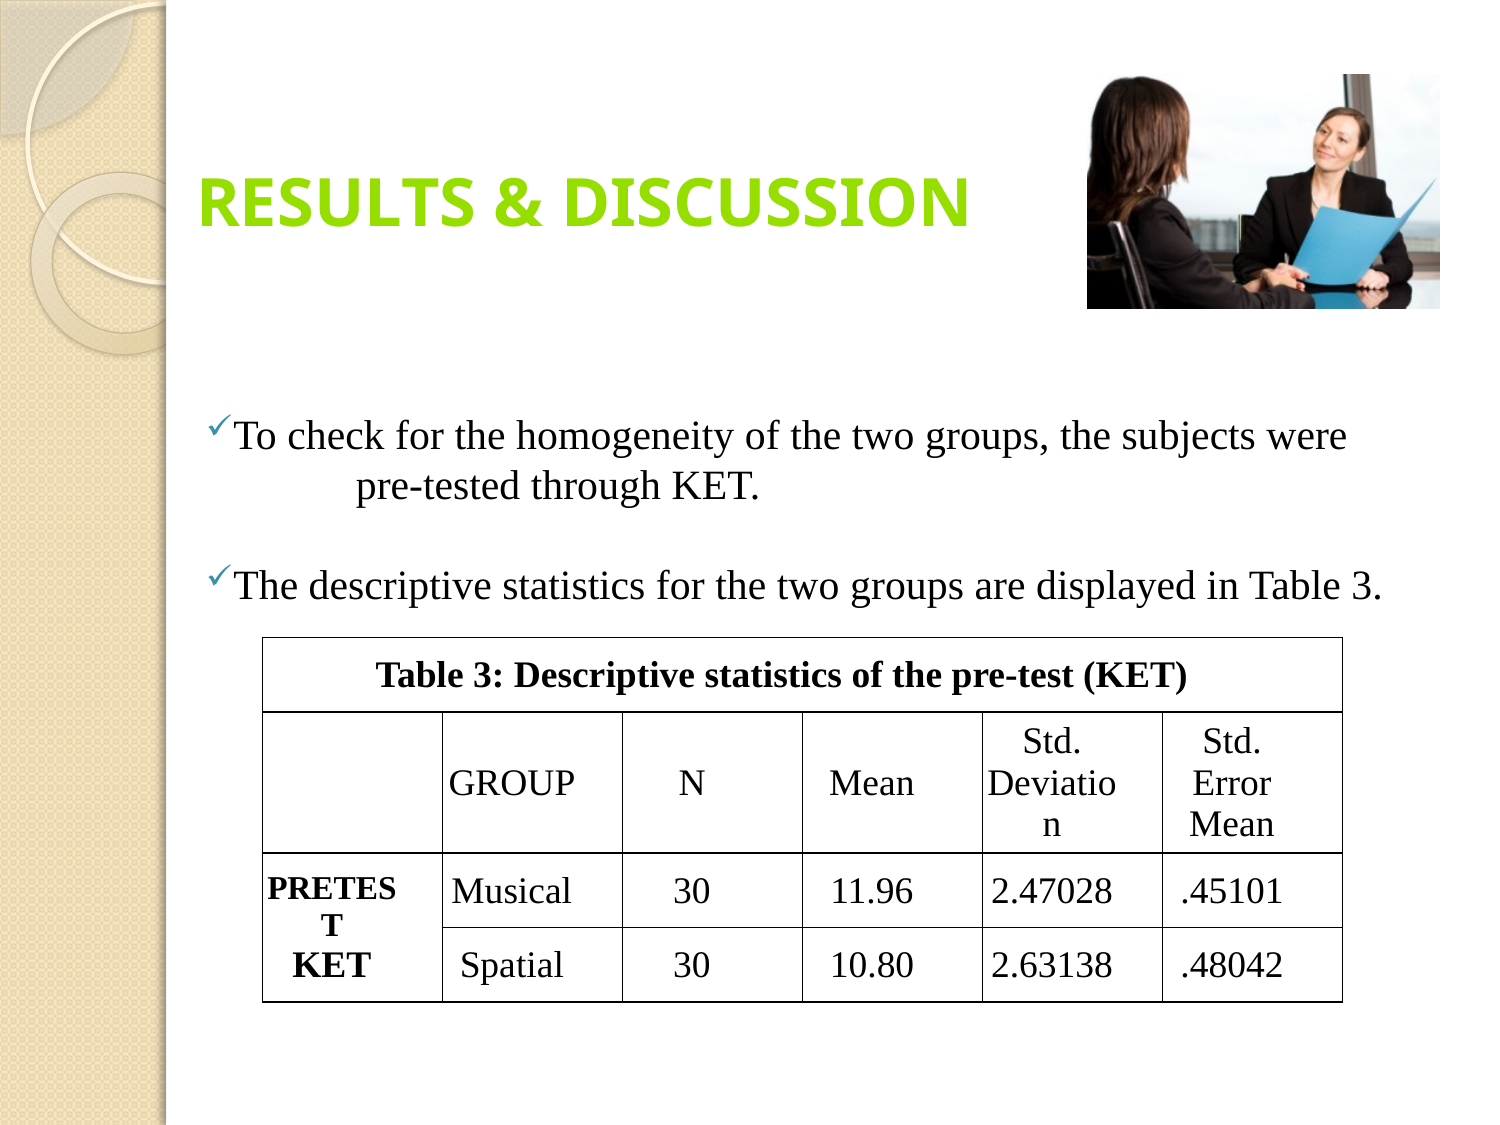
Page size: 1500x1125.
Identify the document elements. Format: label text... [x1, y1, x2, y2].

table_cell Musical [443, 854, 622, 927]
table_cell Std. Deviation [983, 713, 1162, 852]
table_cell 2.63138 [983, 928, 1162, 1001]
table_cell [263, 713, 442, 852]
table_cell .48042 [1163, 928, 1342, 1001]
table_cell .45101 [1163, 854, 1342, 927]
table_cell 11.96 [803, 854, 982, 927]
title Results & Discussion [181, 75, 1050, 325]
table_cell 30 [623, 854, 802, 927]
table_cell 10.80 [803, 928, 982, 1001]
table_cell Spatial [443, 928, 622, 1001]
picture [1087, 74, 1440, 309]
table_cell 30 [623, 928, 802, 1001]
table_cell PRETEST KET [263, 854, 442, 1001]
table_cell 2.47028 [983, 854, 1162, 927]
table_cell Mean [803, 713, 982, 852]
table_cell Std. Error Mean [1163, 713, 1342, 852]
table_cell GROUP [443, 713, 622, 852]
table_header Table 3: Descriptive statistics of the pre-test (KET) [263, 638, 1342, 711]
list To check for the homogeneity of the two groups, the subjects were pre-tested through KET. The descriptive statistics for the two groups are displayed in Table 3. [191, 399, 1459, 1075]
table_cell N [623, 713, 802, 852]
